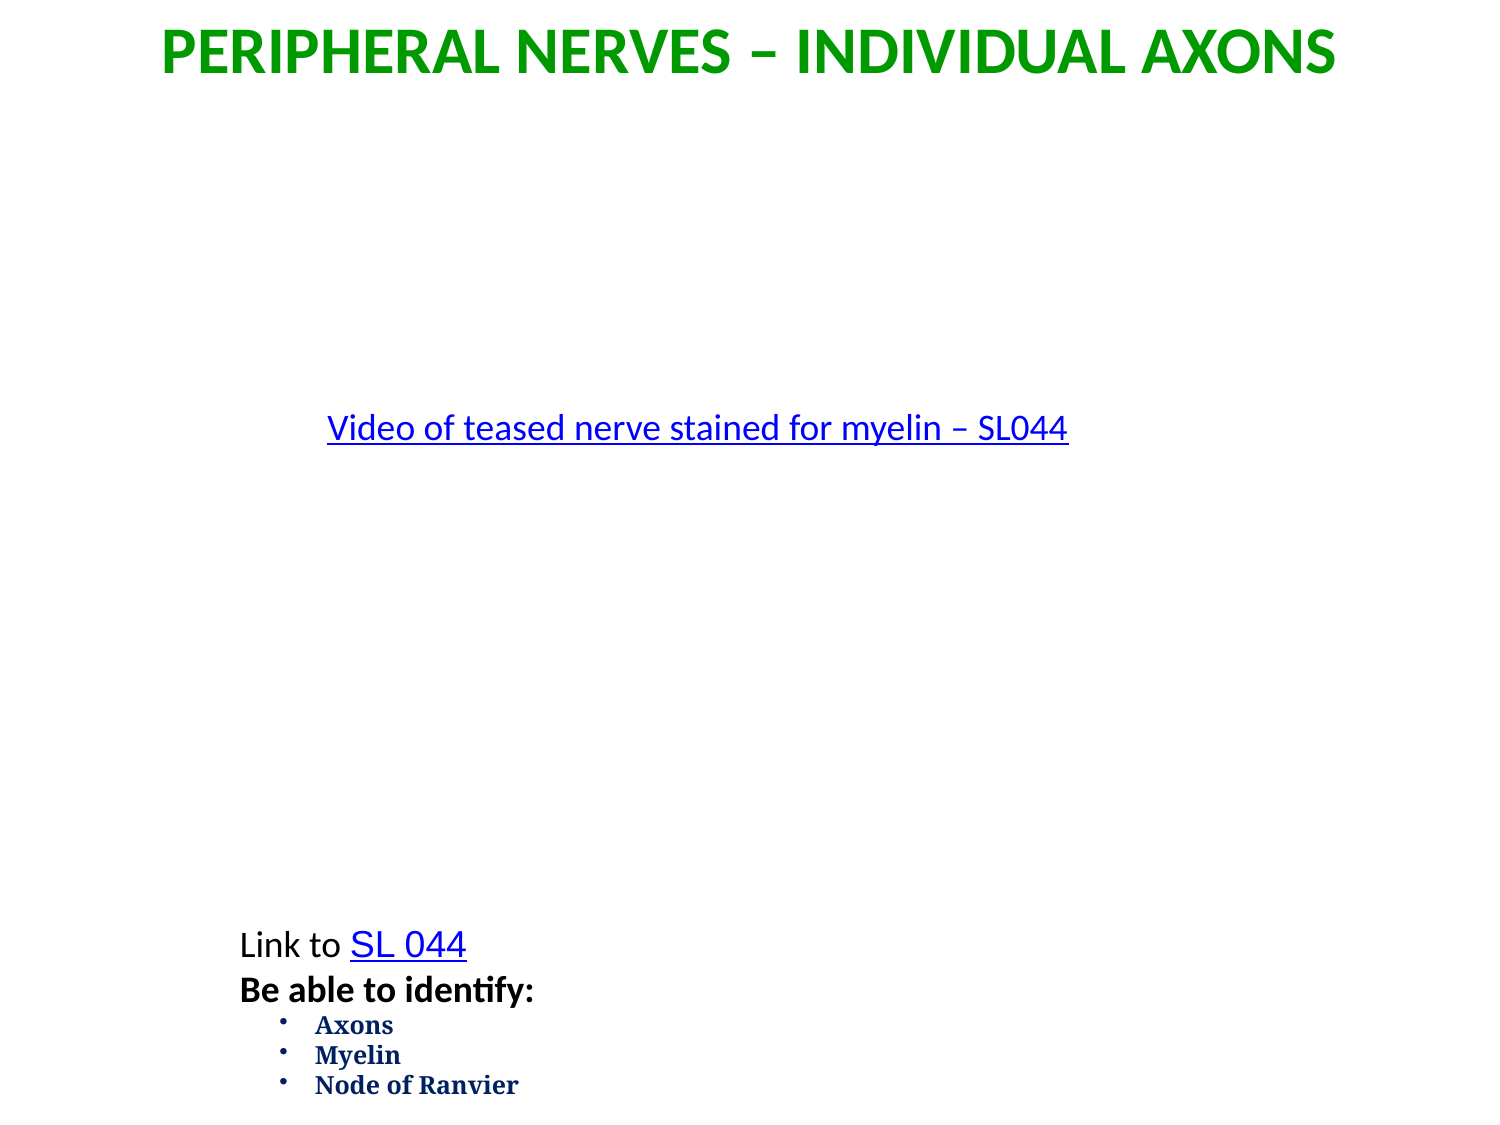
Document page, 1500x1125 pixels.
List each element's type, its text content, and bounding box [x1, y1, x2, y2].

text_box Link to SL 044 Be able to identify: Axons Myelin Node of Ranvier [224, 912, 1275, 1108]
text_box Video of teased nerve stained for myelin – SL044 [312, 395, 1200, 455]
text_box Peripheral nerves – individual axons [0, 0, 1500, 95]
